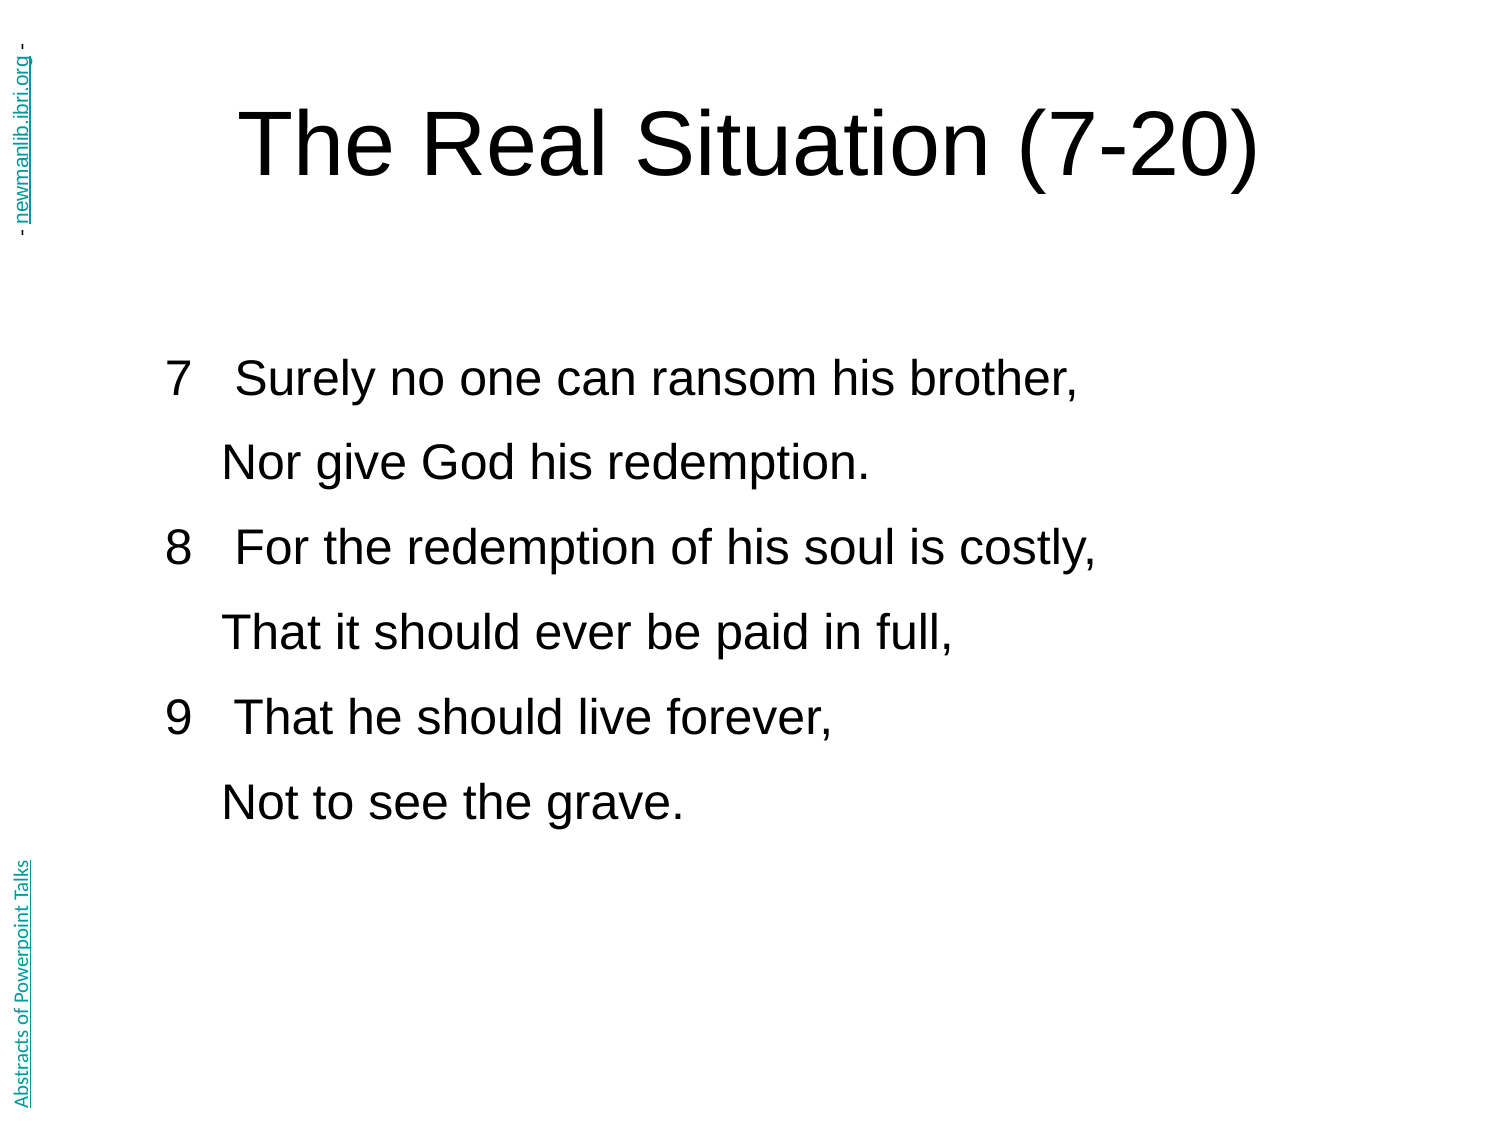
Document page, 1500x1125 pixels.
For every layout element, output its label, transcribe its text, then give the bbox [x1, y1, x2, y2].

text_box Abstracts of Powerpoint Talks [0, 845, 40, 1124]
title The Real Situation (7-20) [75, 45, 1425, 233]
text_box 7 Surely no one can ransom his brother, Nor give God his redemption. 8 For the redemption of his soul is costly, That it should ever be paid in full, 9 That he should live forever, Not to see the grave. [149, 337, 1350, 838]
text_box - newmanlib.ibri.org - [0, 0, 40, 281]
